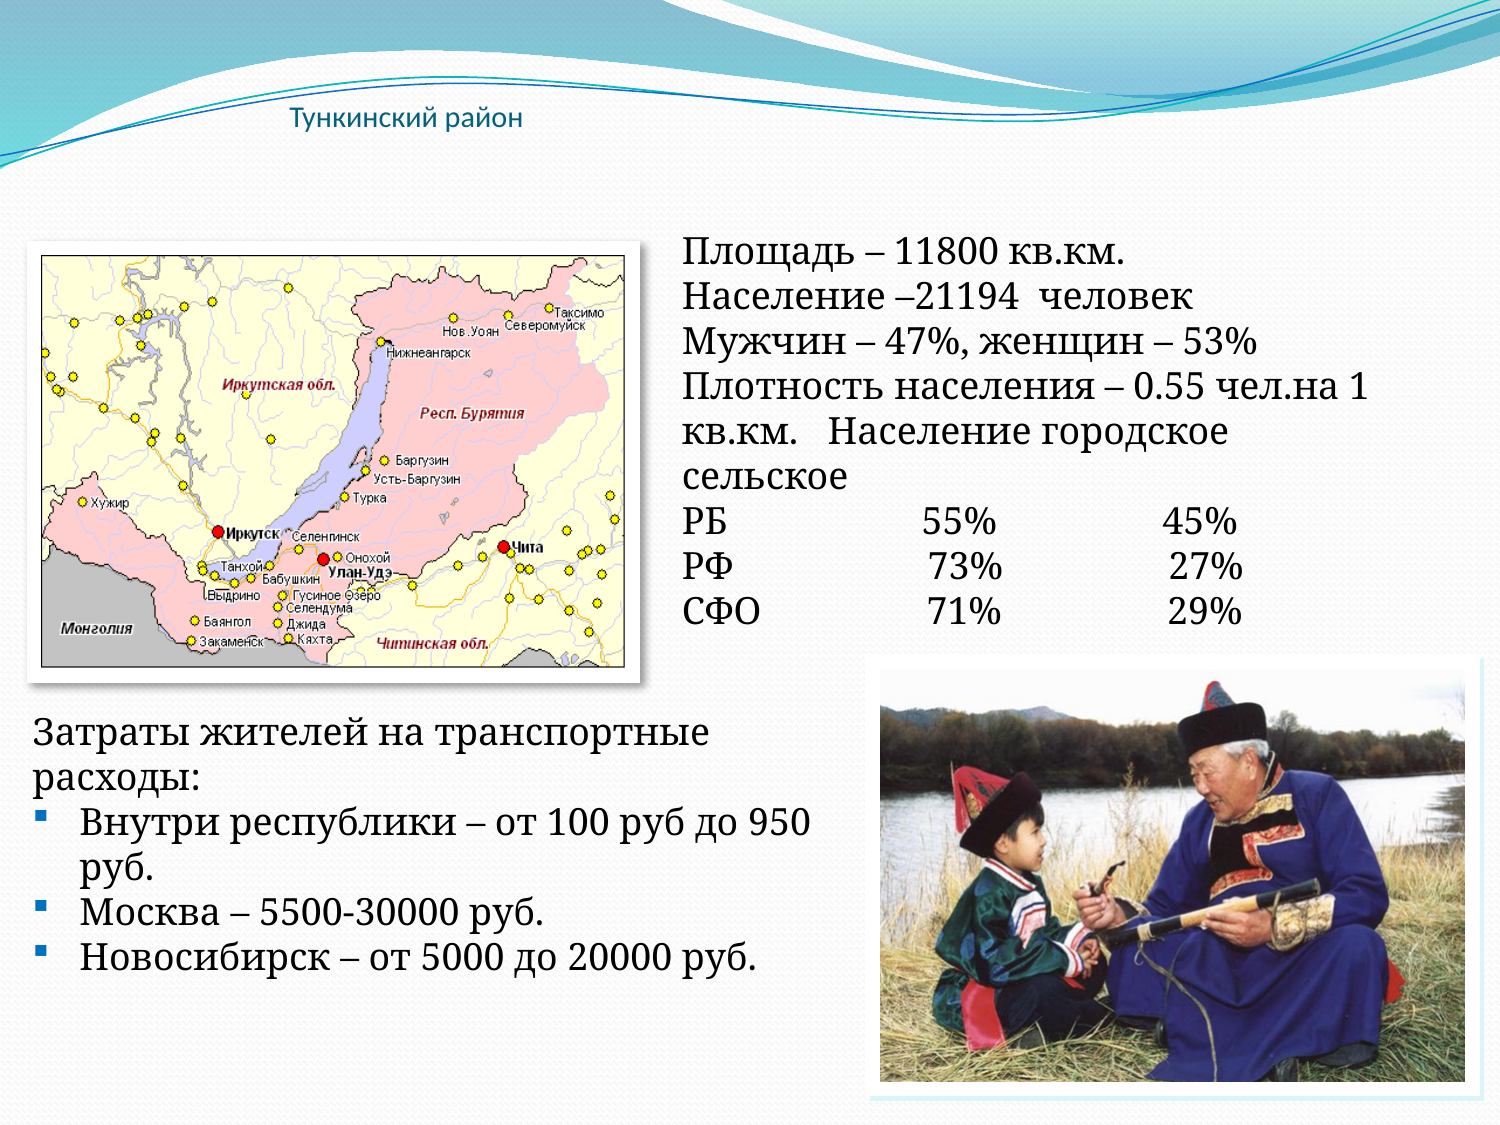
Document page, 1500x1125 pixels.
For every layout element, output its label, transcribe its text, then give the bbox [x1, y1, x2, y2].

text_box Затраты жителей на транспортные расходы: Внутри республики – от 100 руб до 950 руб. Москва – 5500-30000 руб. Новосибирск – от 5000 до 20000 руб. [17, 700, 872, 1076]
title Тункинский район [289, 89, 1465, 171]
text_box Площадь – 11800 кв.км. Население –21194 человек Мужчин – 47%, женщин – 53% Плотность населения – 0.55 чел.на 1 кв.км. Население городское сельское РБ 55% 45% РФ 73% 27% СФО 71% 29% [667, 219, 1447, 685]
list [879, 668, 1466, 1082]
picture [40, 255, 627, 670]
